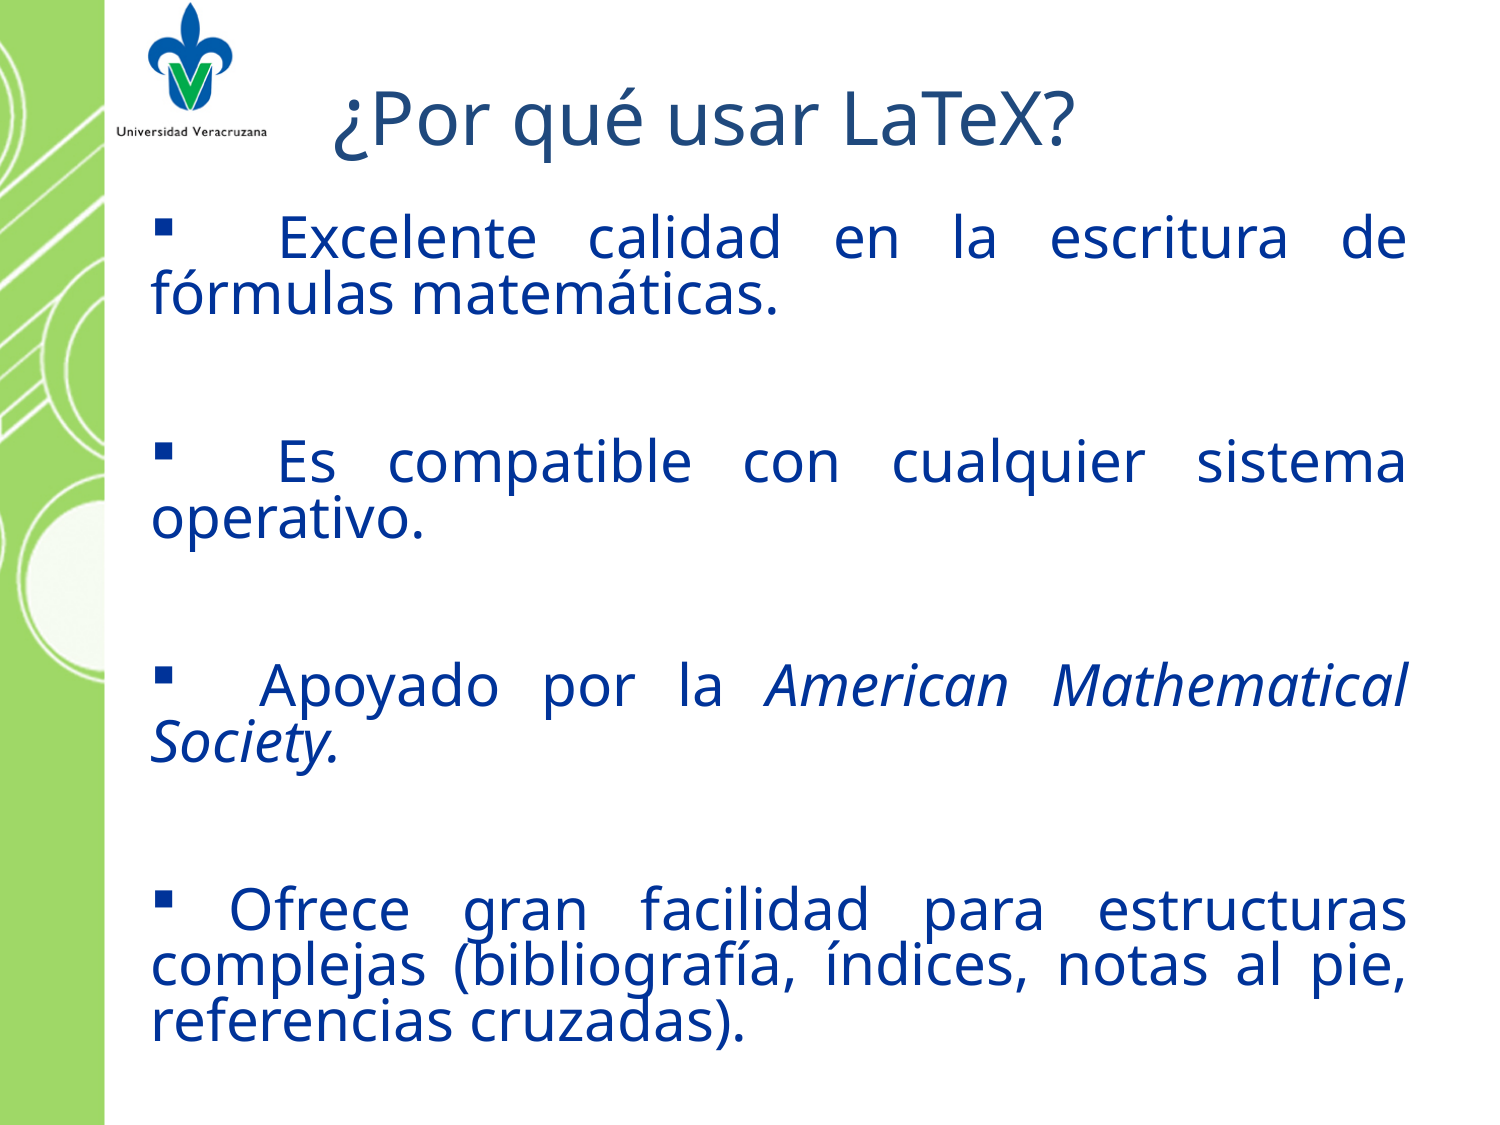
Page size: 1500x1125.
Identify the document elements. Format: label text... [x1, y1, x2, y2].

text_box ¿Por qué usar LaTeX? [318, 54, 1092, 170]
picture [0, 0, 278, 1125]
text_box Excelente calidad en la escritura de fórmulas matemáticas. Es compatible con cualquier sistema operativo. Apoyado por la American Mathematical Society. Ofrece gran facilidad para estructuras complejas (bibliografía, índices, notas al pie, referencias cruzadas). [282, 205, 1424, 1125]
